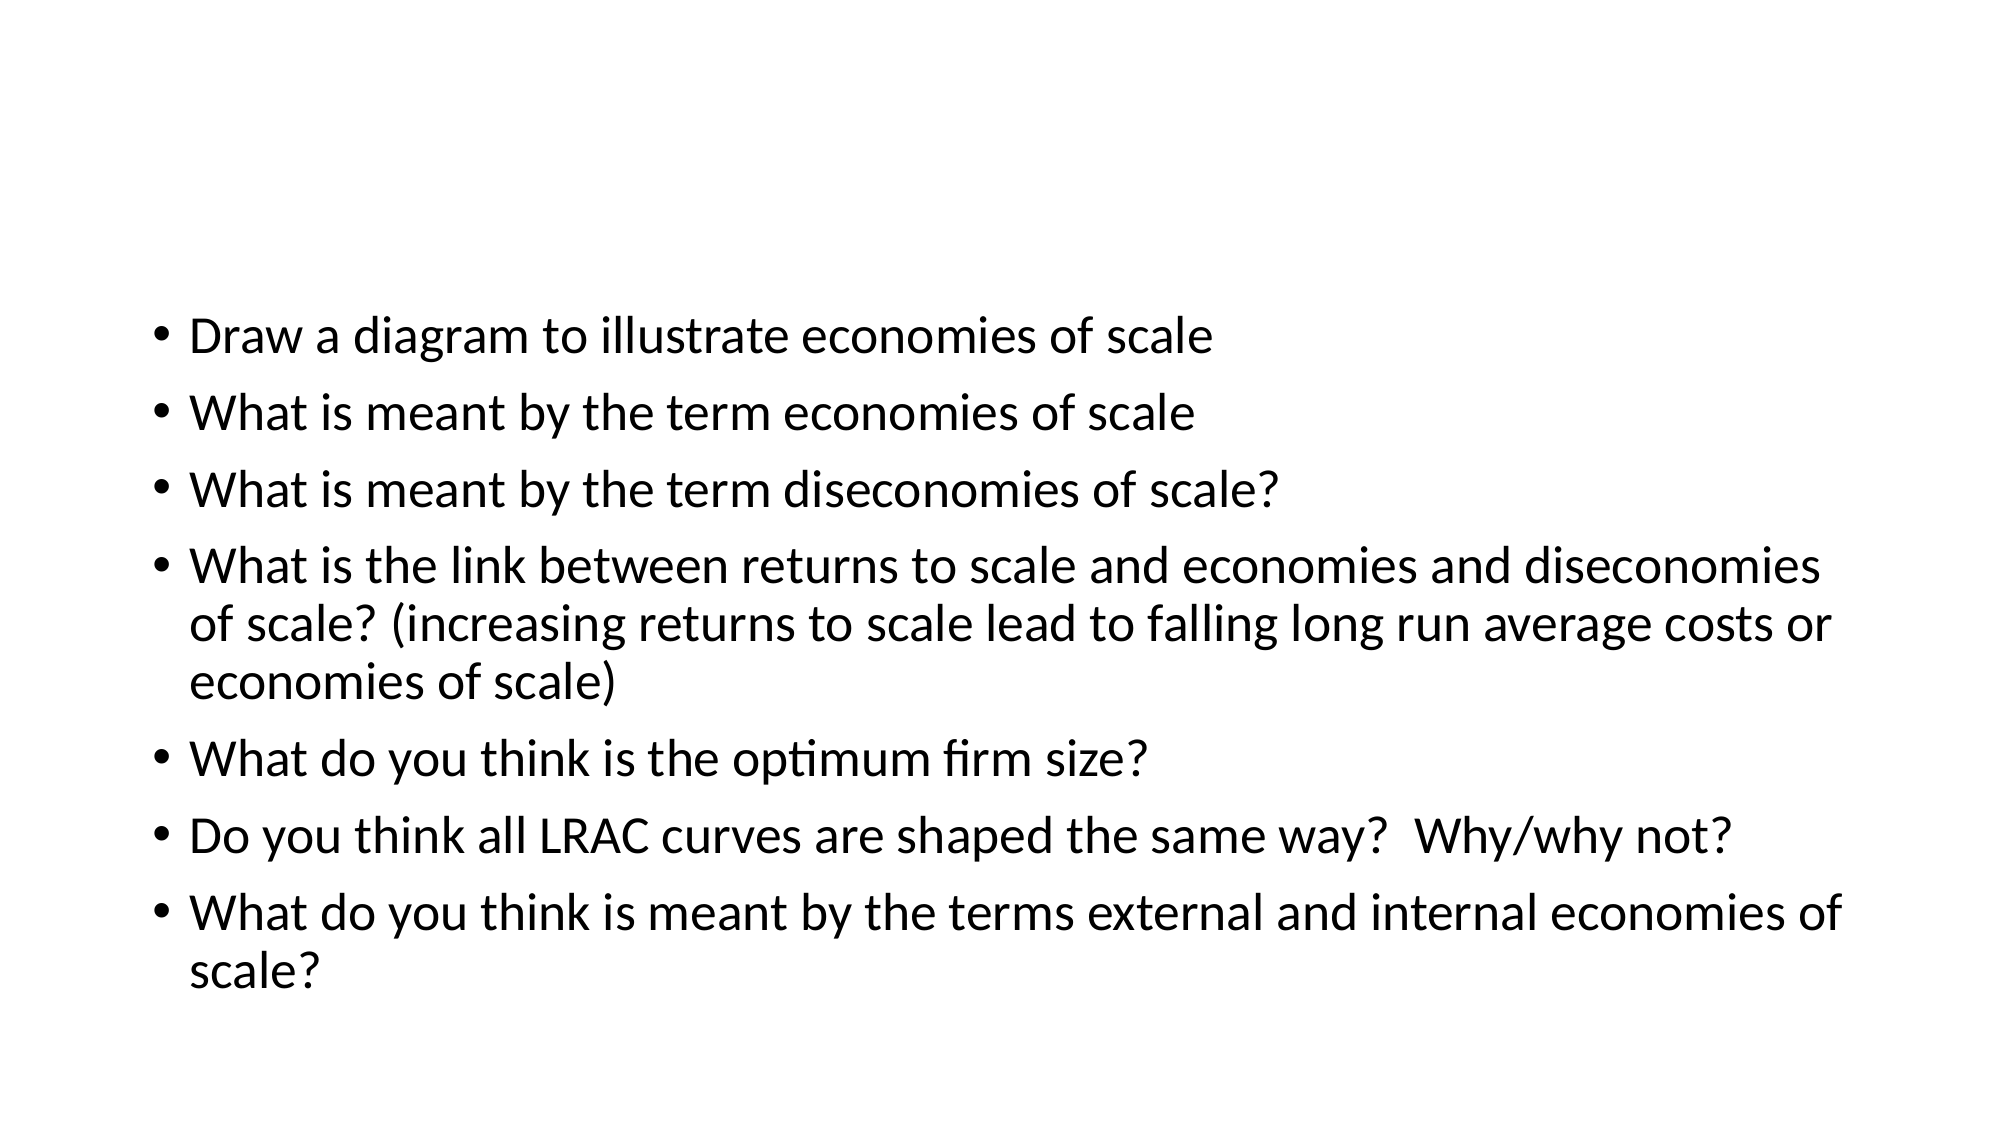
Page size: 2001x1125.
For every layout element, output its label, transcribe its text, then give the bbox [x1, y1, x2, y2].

list Draw a diagram to illustrate economies of scale What is meant by the term economies of scale What is meant by the term diseconomies of scale? What is the link between returns to scale and economies and diseconomies of scale? (increasing returns to scale lead to falling long run average costs or economies of scale) What do you think is the optimum firm size? Do you think all LRAC curves are shaped the same way? Why/why not? What do you think is meant by the terms external and internal economies of scale? [137, 299, 1863, 1014]
